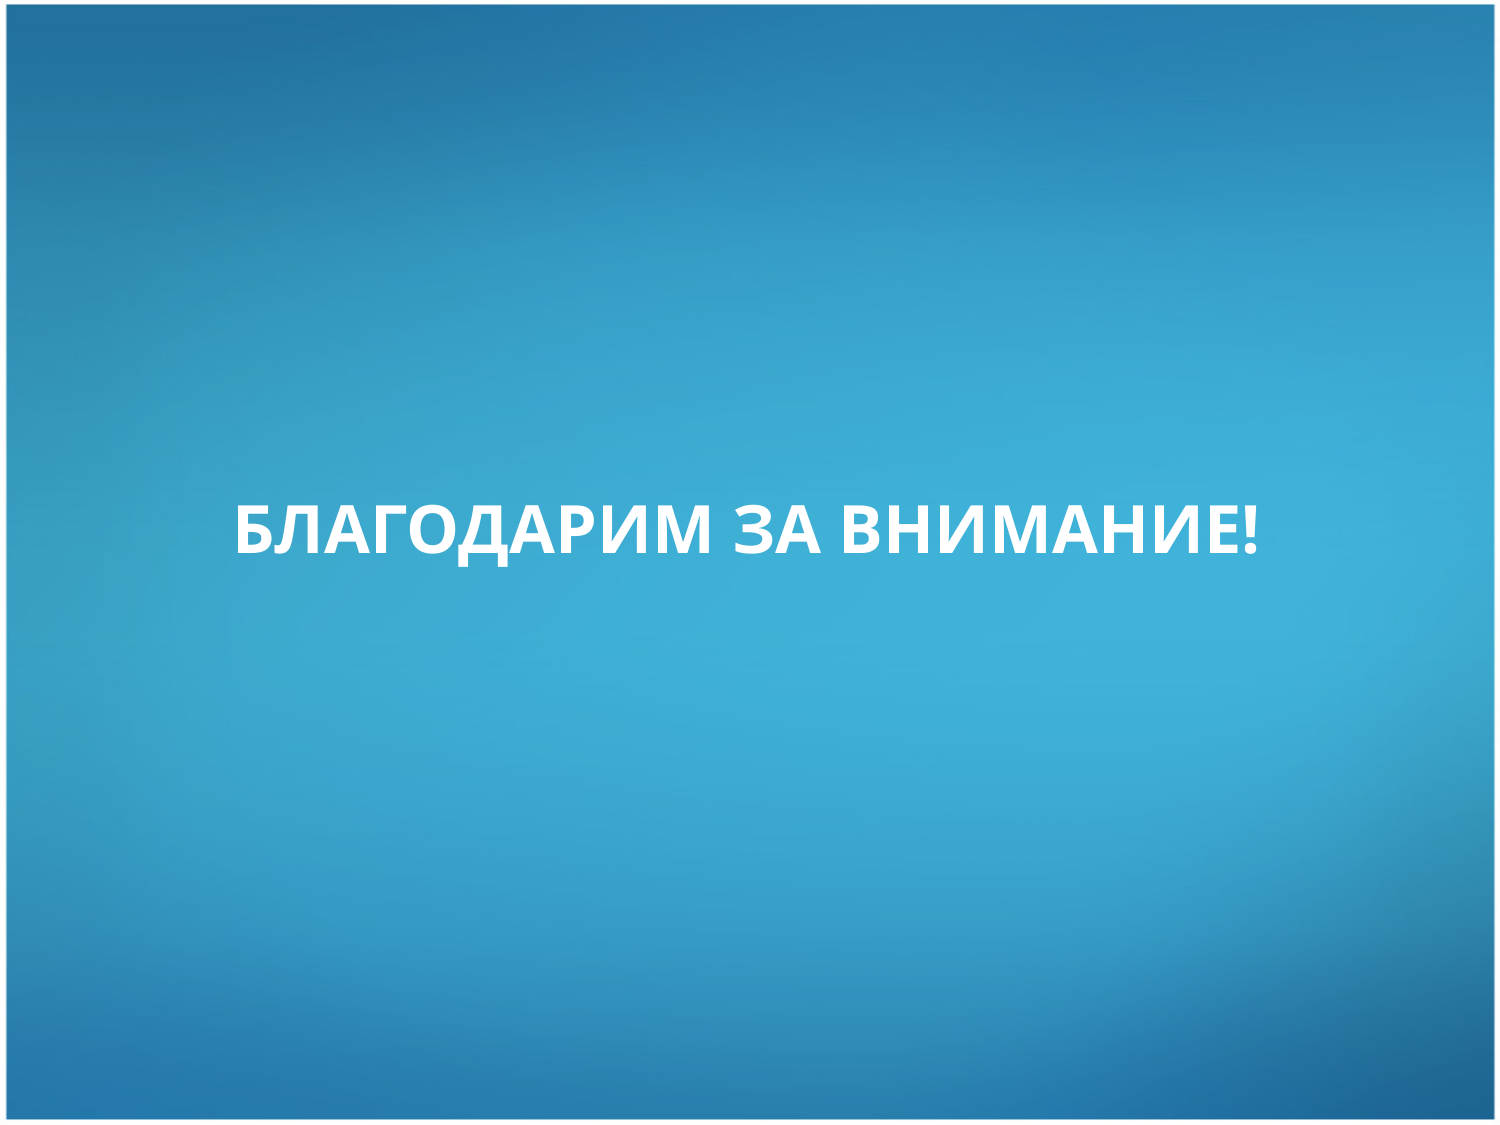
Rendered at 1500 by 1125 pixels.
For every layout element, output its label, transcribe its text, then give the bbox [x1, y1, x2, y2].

text_box БЛАГОДАРИМ ЗА ВНИМАНИЕ! [217, 479, 1277, 575]
picture [0, 0, 1500, 1125]
